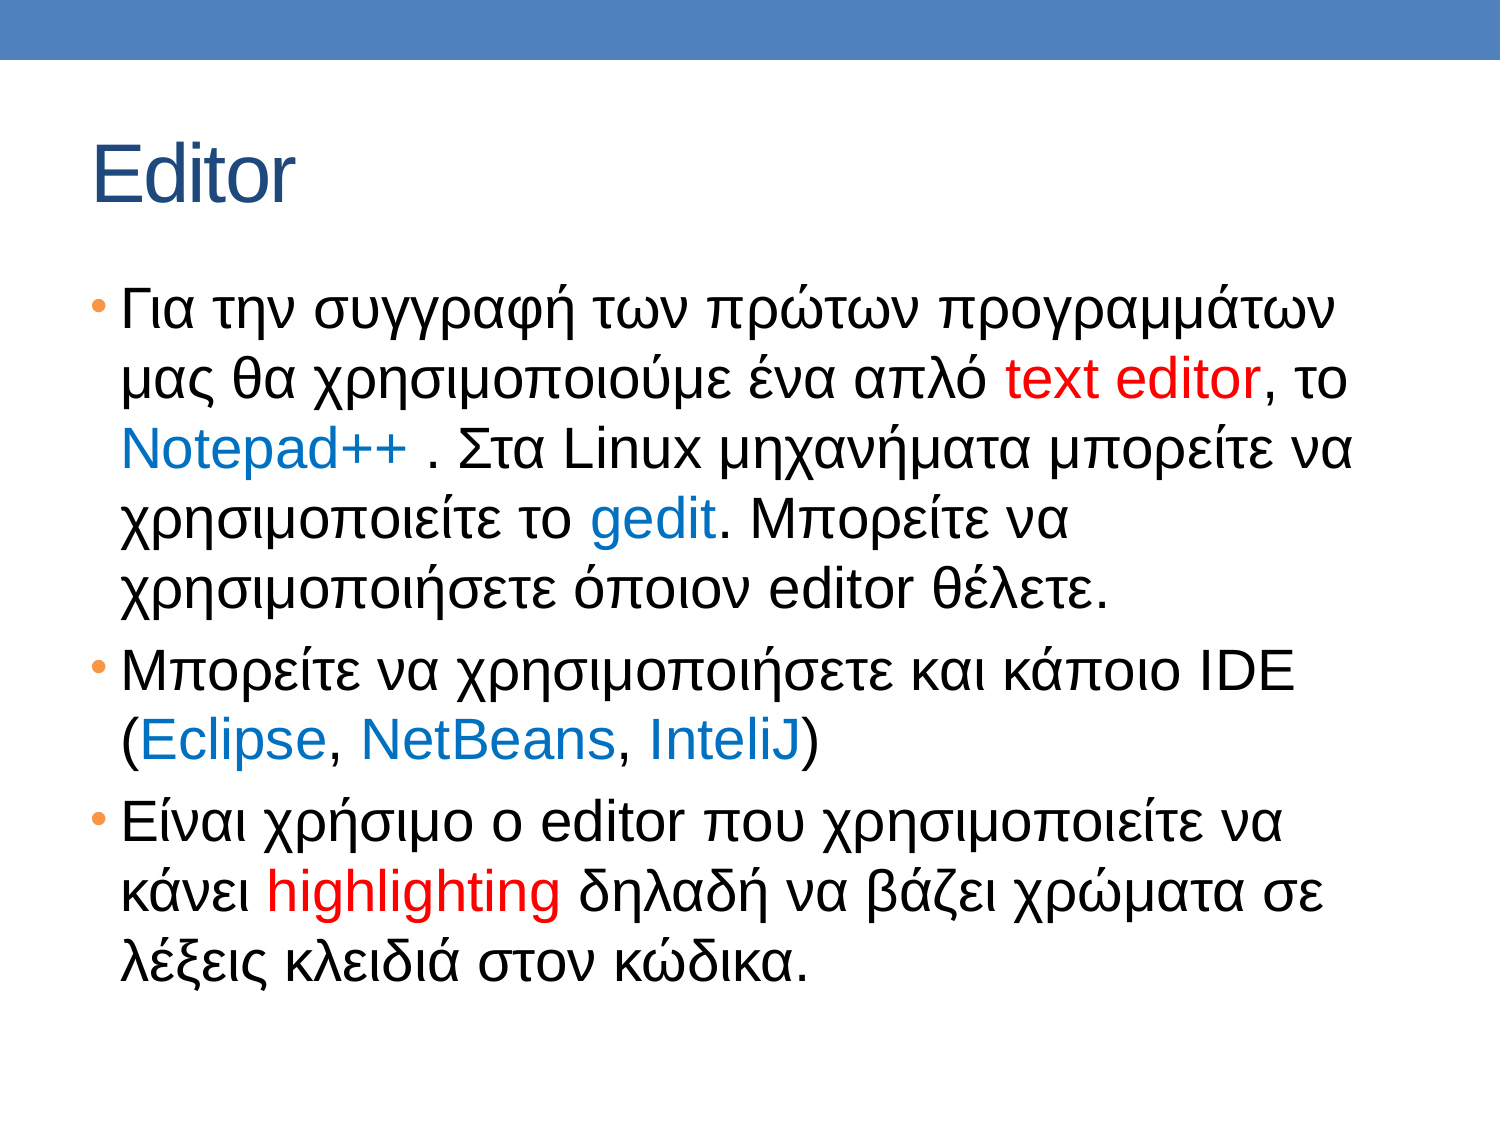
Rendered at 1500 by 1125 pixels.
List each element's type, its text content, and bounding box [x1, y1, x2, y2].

title Editor [75, 87, 1425, 250]
list Για την συγγραφή των πρώτων προγραμμάτων μας θα χρησιμοποιούμε ένα απλό text editor, το Notepad++ . Στα Linux μηχανήματα μπορείτε να χρησιμοποιείτε το gedit. Μπορείτε να χρησιμοποιήσετε όποιον editor θέλετε. Μπορείτε να χρησιμοποιήσετε και κάποιο IDE (Eclipse, NetBeans, InteliJ) Είναι χρήσιμο ο editor που χρησιμοποιείτε να κάνει highlighting δηλαδή να βάζει χρώματα σε λέξεις κλειδιά στον κώδικα. [75, 262, 1425, 1063]
